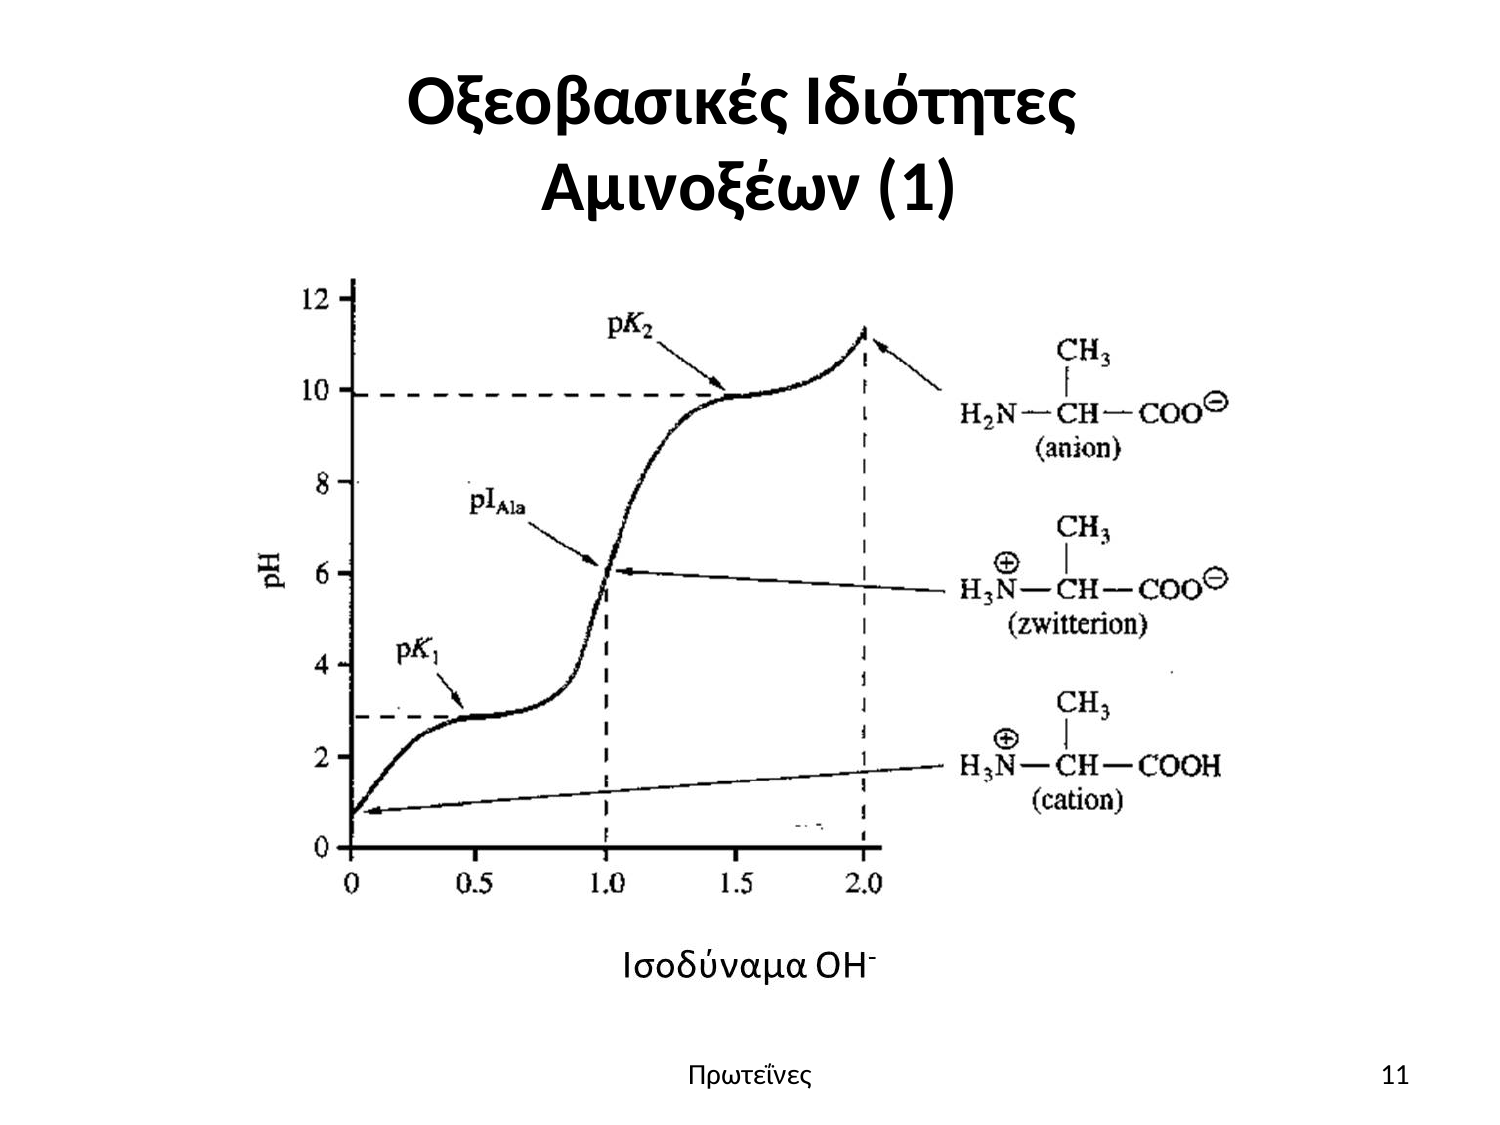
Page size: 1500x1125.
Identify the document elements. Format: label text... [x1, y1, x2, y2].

footer Πρωτεΐνες [512, 1042, 988, 1103]
title Οξεοβασικές Ιδιότητες Αμινοξέων (1) [75, 45, 1425, 233]
slide_number 11 [1074, 1042, 1425, 1103]
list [241, 269, 1259, 1013]
